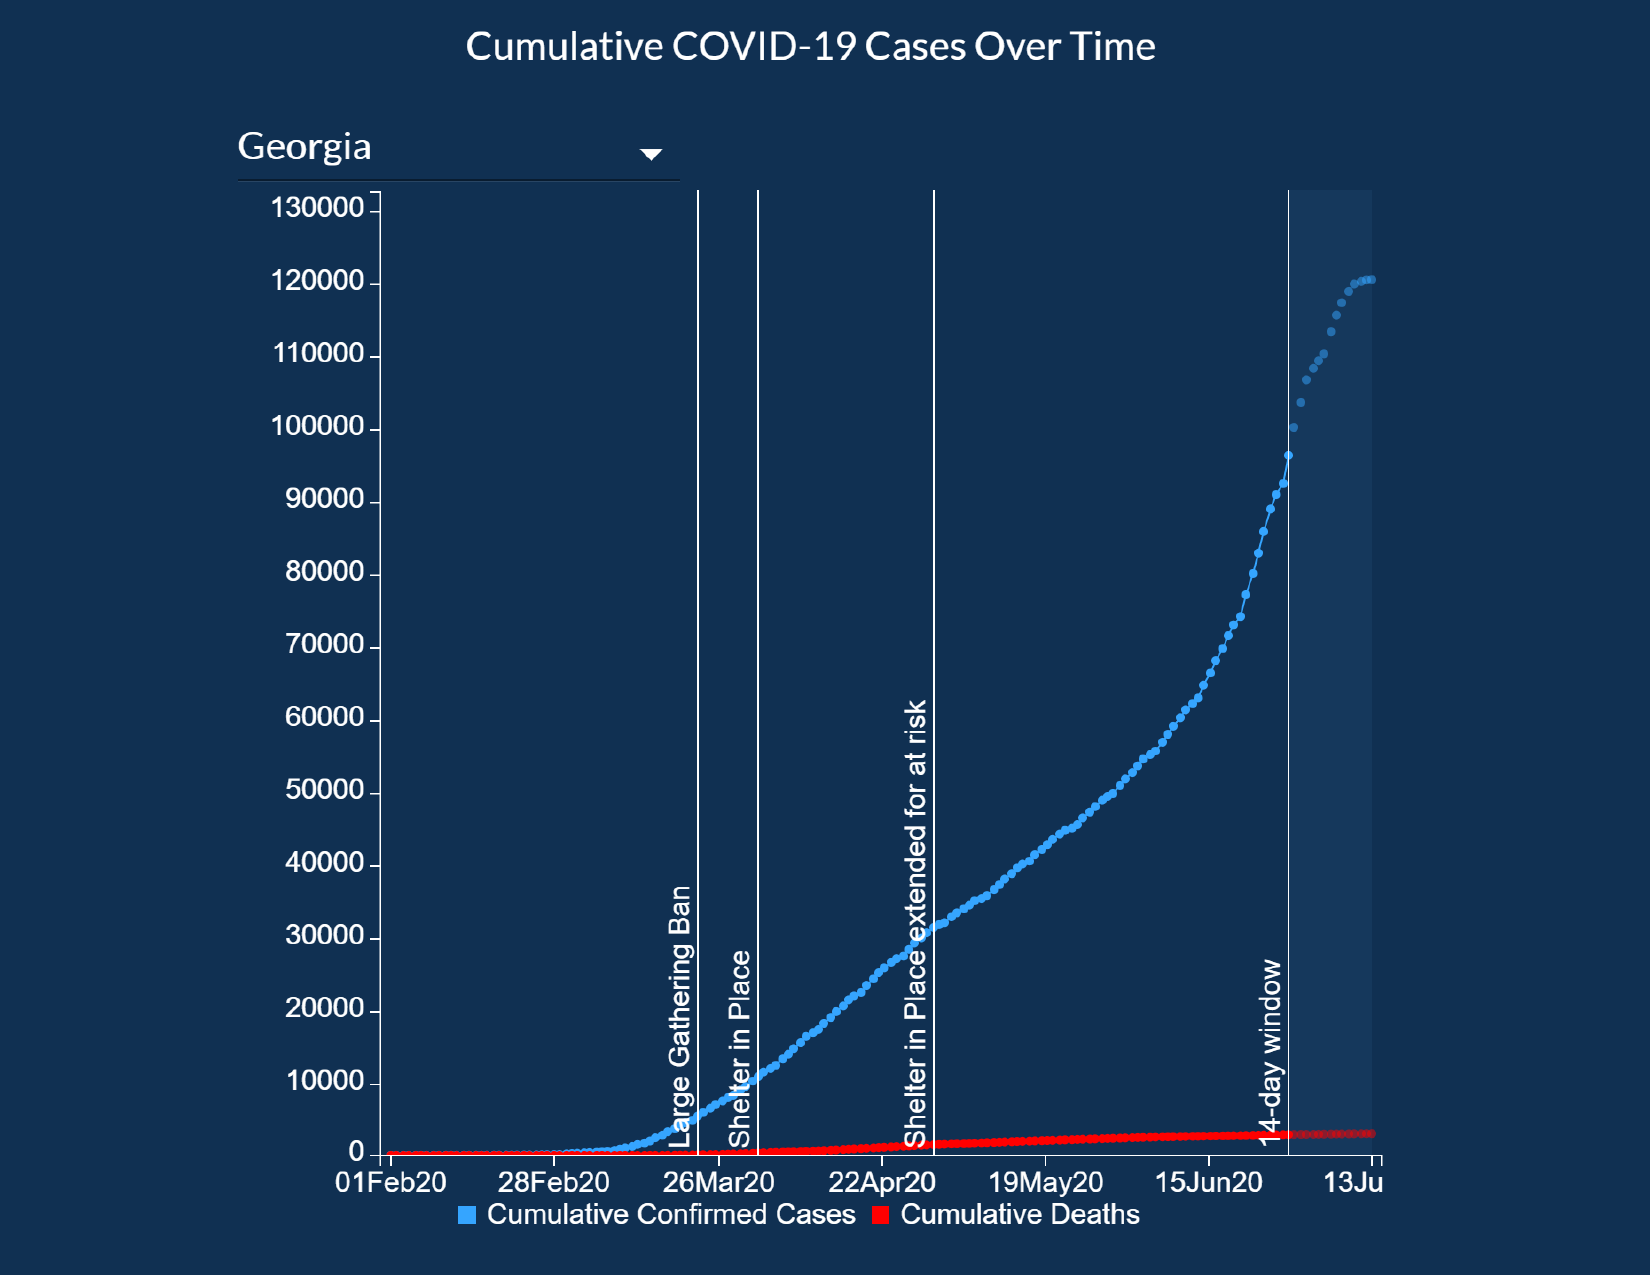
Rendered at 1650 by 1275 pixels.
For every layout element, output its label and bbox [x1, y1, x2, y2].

picture [191, 24, 1414, 1250]
